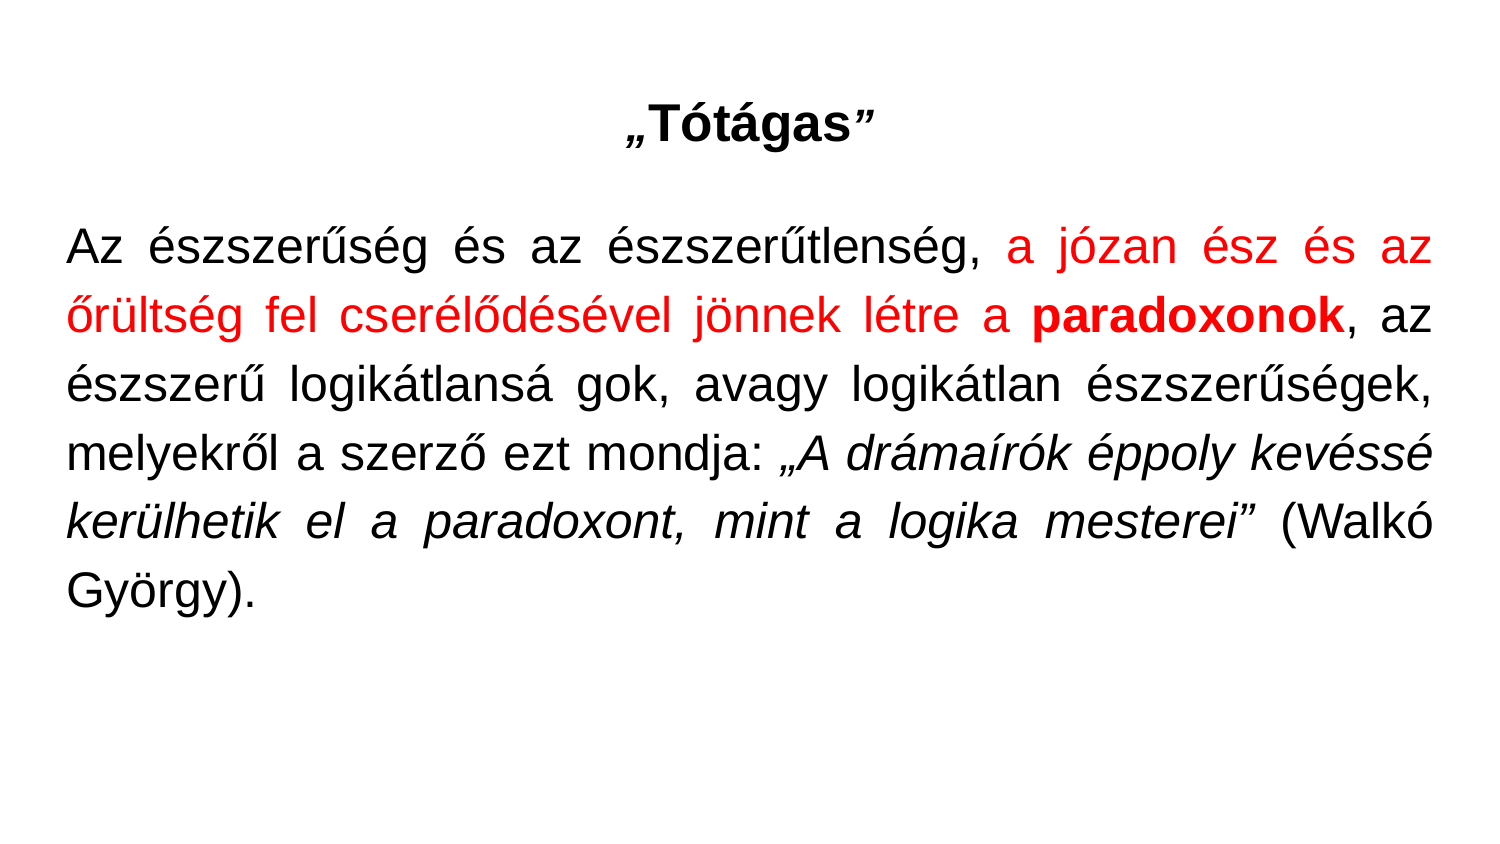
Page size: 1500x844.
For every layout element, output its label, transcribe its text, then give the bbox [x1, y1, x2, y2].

title „Tótágas” [51, 72, 1449, 167]
list Az észszerűség és az észszerűtlenség, a józan ész és az őrültség fel­ cserélődésével jönnek létre a paradoxonok, az észszerű logikátlansá­ gok, avagy logikátlan észszerűségek, melyekről a szerző ezt mondja: „A drámaírók éppoly kevéssé kerülhetik el a paradoxont, mint a logika meste­rei” (Walkó György). [51, 189, 1449, 750]
